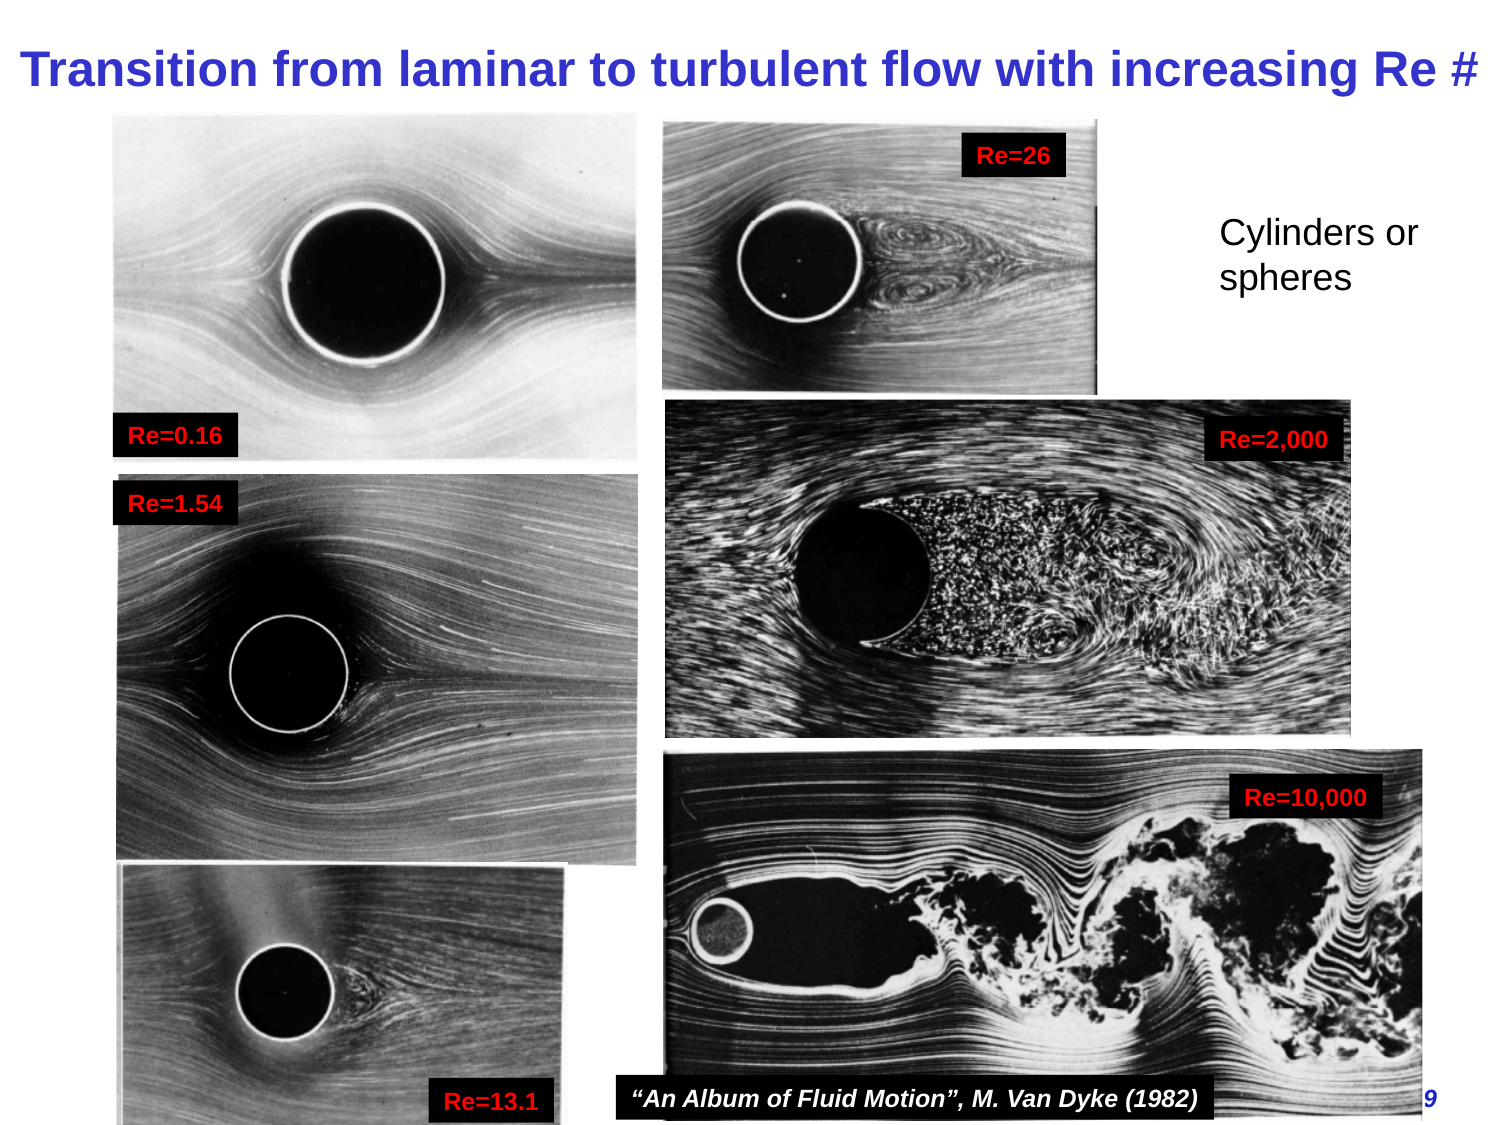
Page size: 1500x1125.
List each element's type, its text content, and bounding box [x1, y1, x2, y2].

picture [112, 474, 638, 1125]
text_box “An Album of Fluid Motion”, M. Van Dyke (1982) [615, 1074, 657, 1120]
picture [662, 119, 1351, 738]
picture [112, 112, 638, 463]
picture [662, 749, 1426, 1121]
title Transition from laminar to turbulent flow with increasing Re # [0, 0, 1500, 133]
list Cylinders or spheres [1204, 200, 1463, 288]
